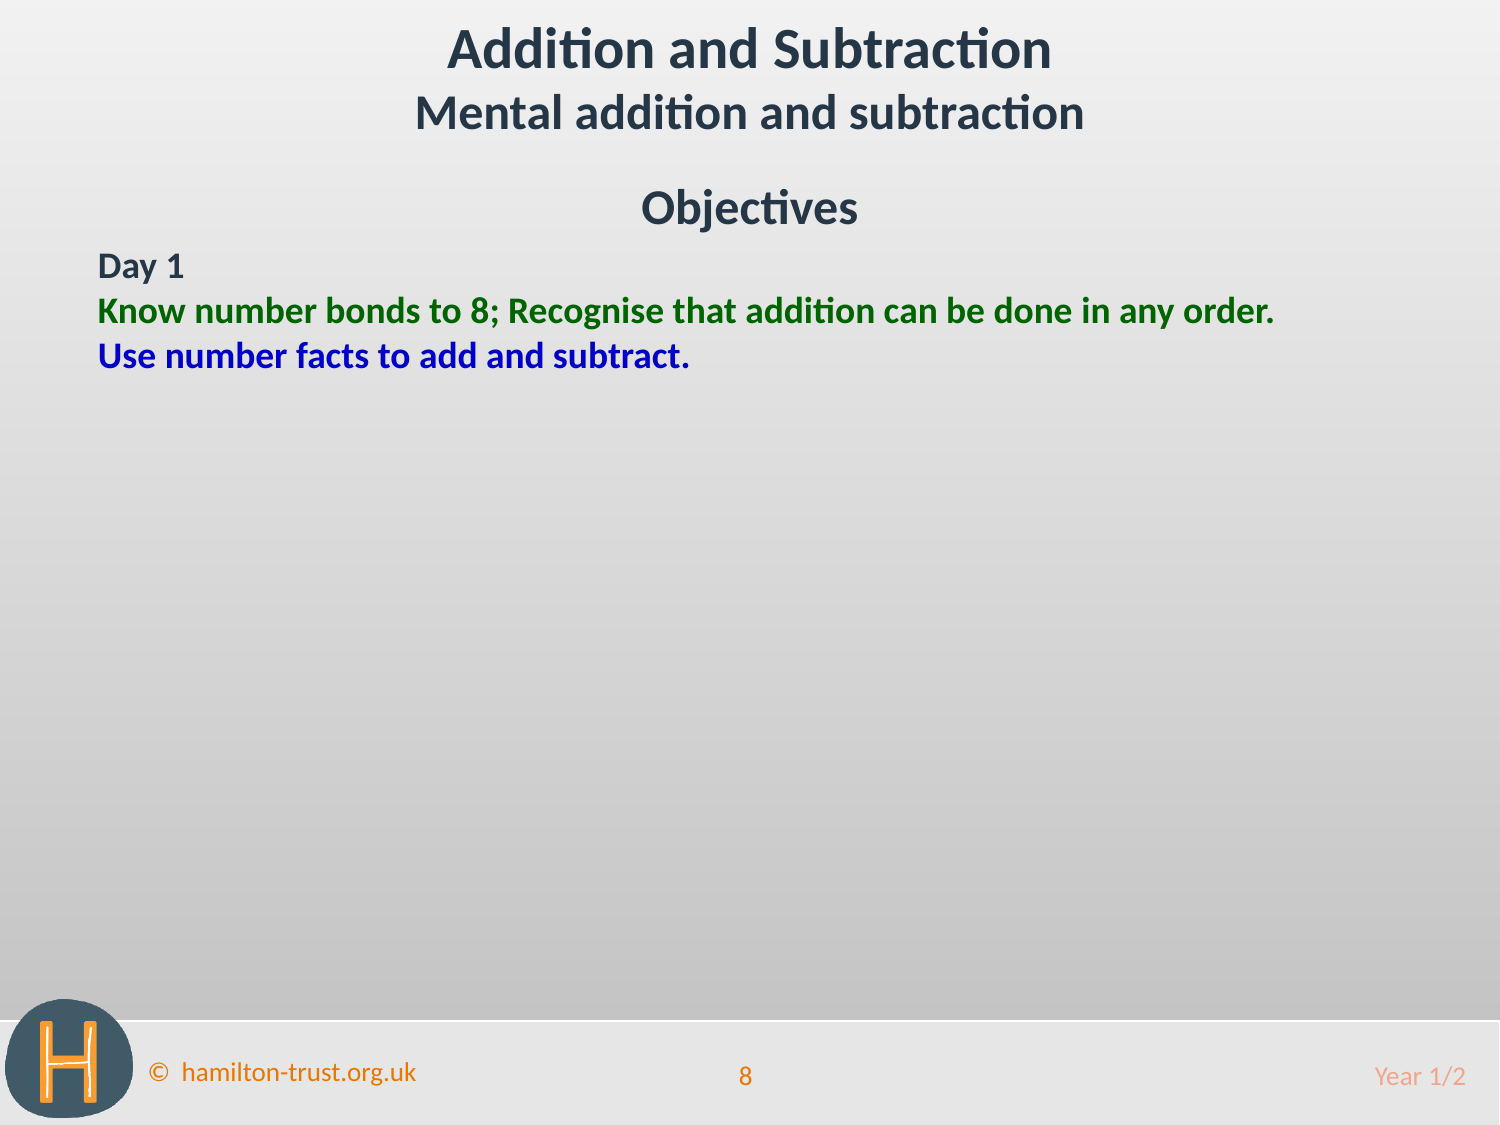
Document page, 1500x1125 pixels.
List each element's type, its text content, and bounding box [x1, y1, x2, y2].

slide_number 8 [686, 1044, 805, 1105]
text_box Objectives Day 1 Know number bonds to 8; Recognise that addition can be done in any order. Use number facts to add and subtract. [83, 167, 1417, 384]
footer Year 1/2 [975, 1044, 1482, 1105]
text_box Addition and Subtraction Mental addition and subtraction [19, 2, 1481, 148]
picture [5, 999, 133, 1118]
